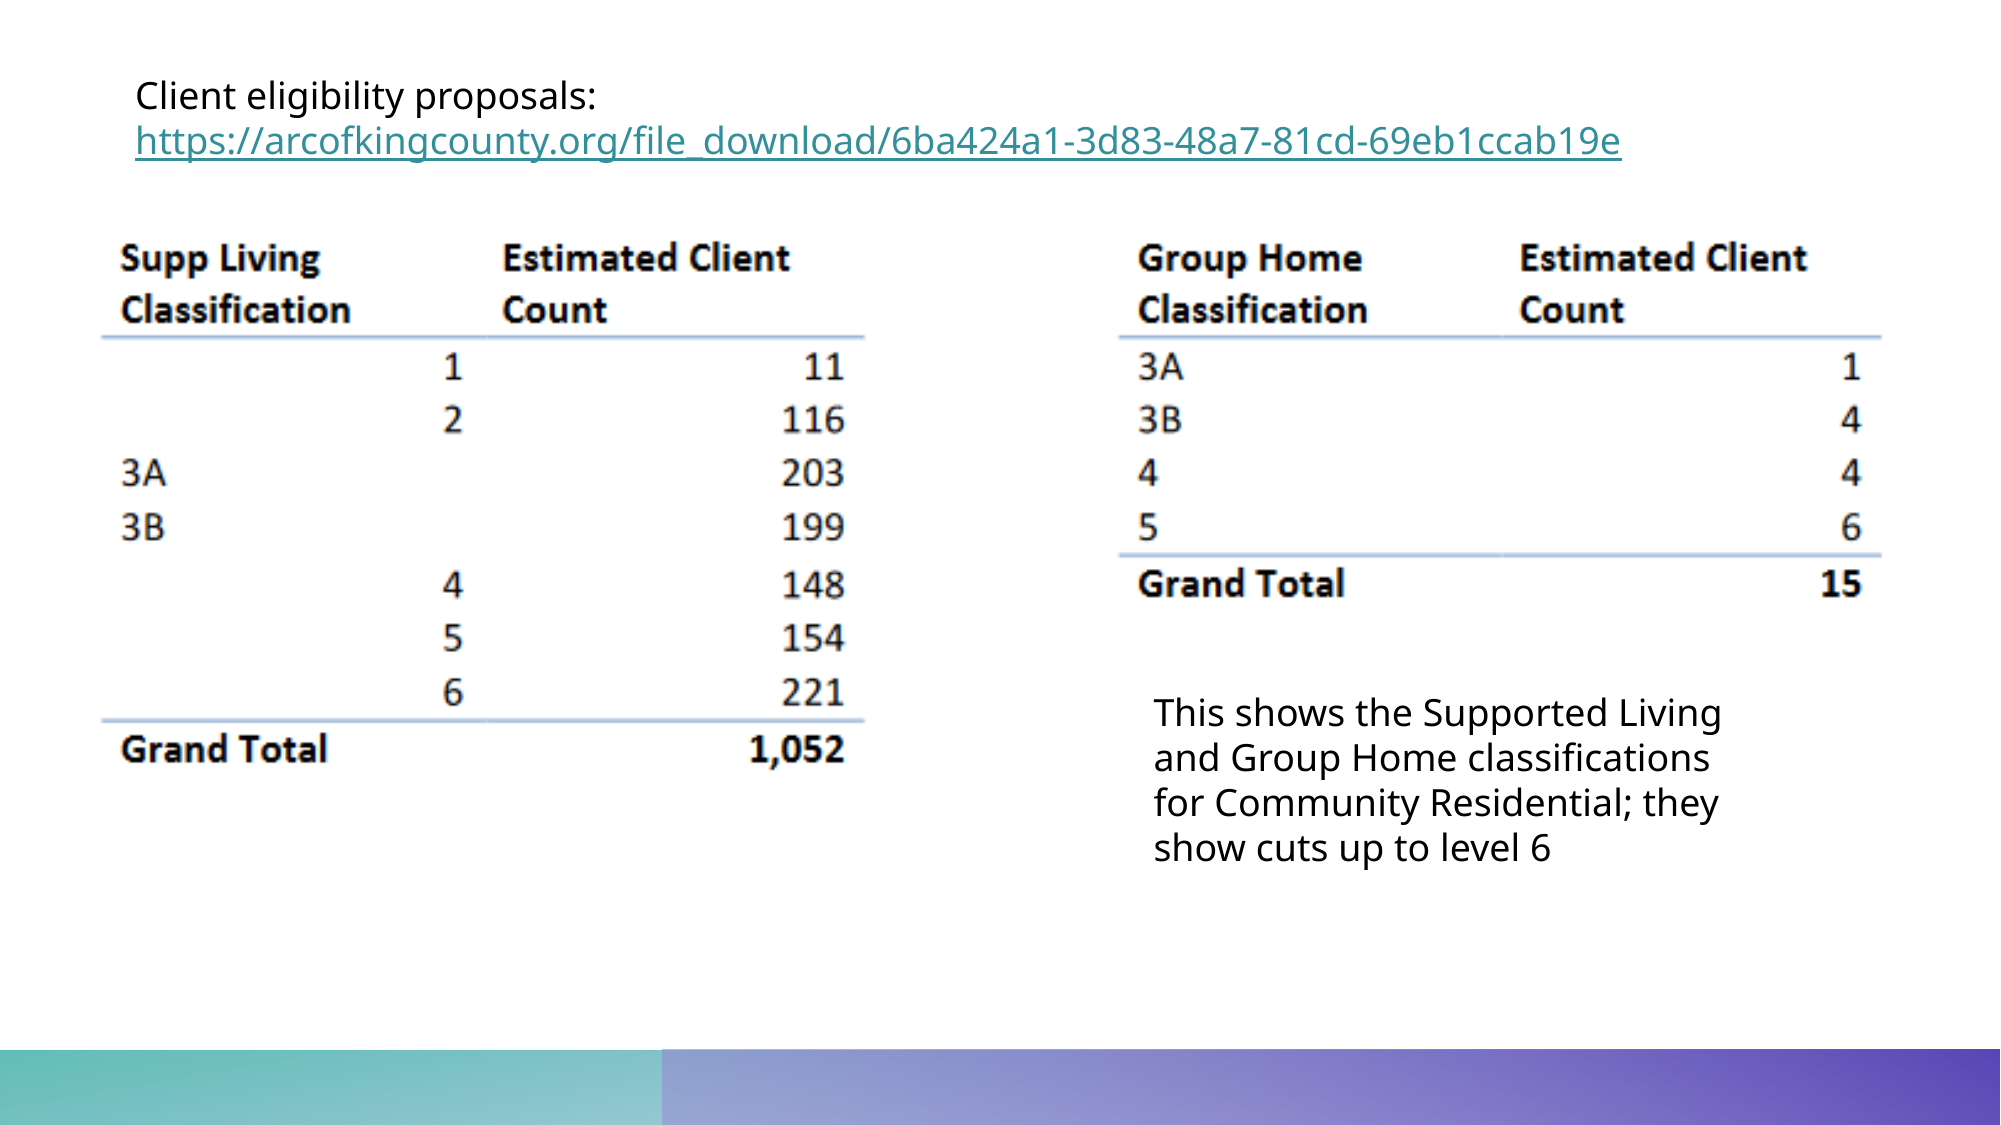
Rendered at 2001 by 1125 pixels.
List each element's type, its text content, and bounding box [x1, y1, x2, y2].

picture [67, 215, 1959, 815]
text_box Client eligibility proposals: https://arcofkingcounty.org/file_download/6ba424a1-3d83-48a7-81cd-69eb1ccab19e [120, 64, 1906, 176]
text_box This shows the Supported Living and Group Home classifications for Community Residential; they show cuts up to level 6 [1138, 815, 1784, 877]
